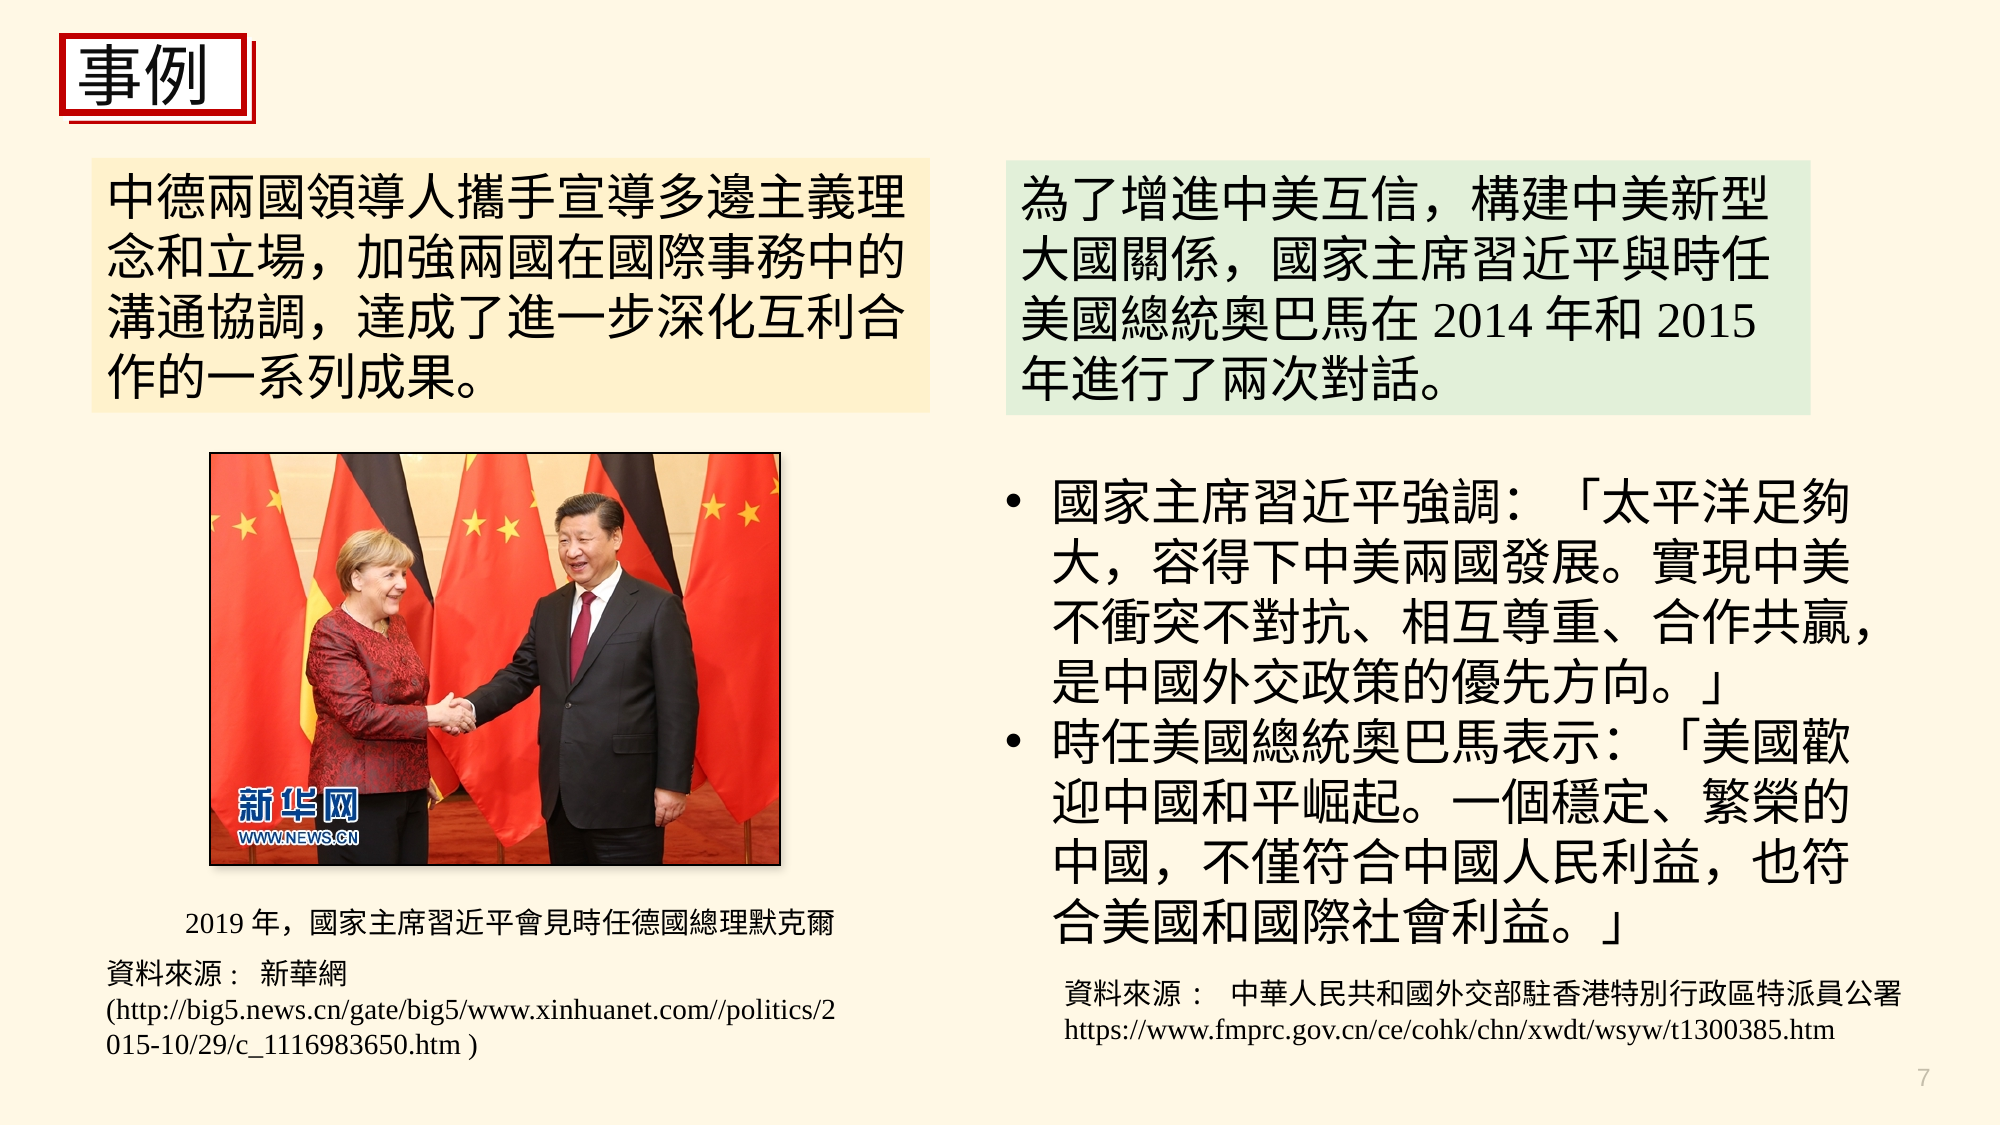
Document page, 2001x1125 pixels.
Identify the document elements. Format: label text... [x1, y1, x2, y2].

text_box 為了增進中美互信，構建中美新型大國關係，國家主席習近平與時任美國總統奧巴馬在2014年和2015年進行了兩次對話。 [1006, 160, 1811, 416]
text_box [53, 26, 253, 123]
text_box 中德兩國領導人攜手宣導多邊主義理念和立場，加強兩國在國際事務中的溝通協調，達成了進一步深化互利合作的一系列成果。 [91, 157, 930, 413]
text_box 資料來源: 中華人民共和國外交部駐香港特別行政區特派員公署https://www.fmprc.gov.cn/ce/cohk/chn/xwdt/wsyw/t1300385.htm [1049, 968, 1919, 1053]
text_box 國家主席習近平強調：「太平洋足夠大，容得下中美兩國發展。實現中美不衝突不對抗、相互尊重、合作共贏，是中國外交政策的優先方向。」 時任美國總統奧巴馬表示：「美國歡迎中國和平崛起。一個穩定、繁榮的中國，不僅符合中國人民利益，也符合美國和國際社會利益。」 [989, 463, 1888, 958]
picture [211, 454, 779, 864]
text_box 2019年，國家主席習近平會見時任德國總理默克爾 [43, 897, 979, 948]
text_box 資料來源: 新華網 (http://big5.news.cn/gate/big5/www.xinhuanet.com//politics/2015-10/29/c_1116983650.htm ) [91, 947, 866, 1068]
